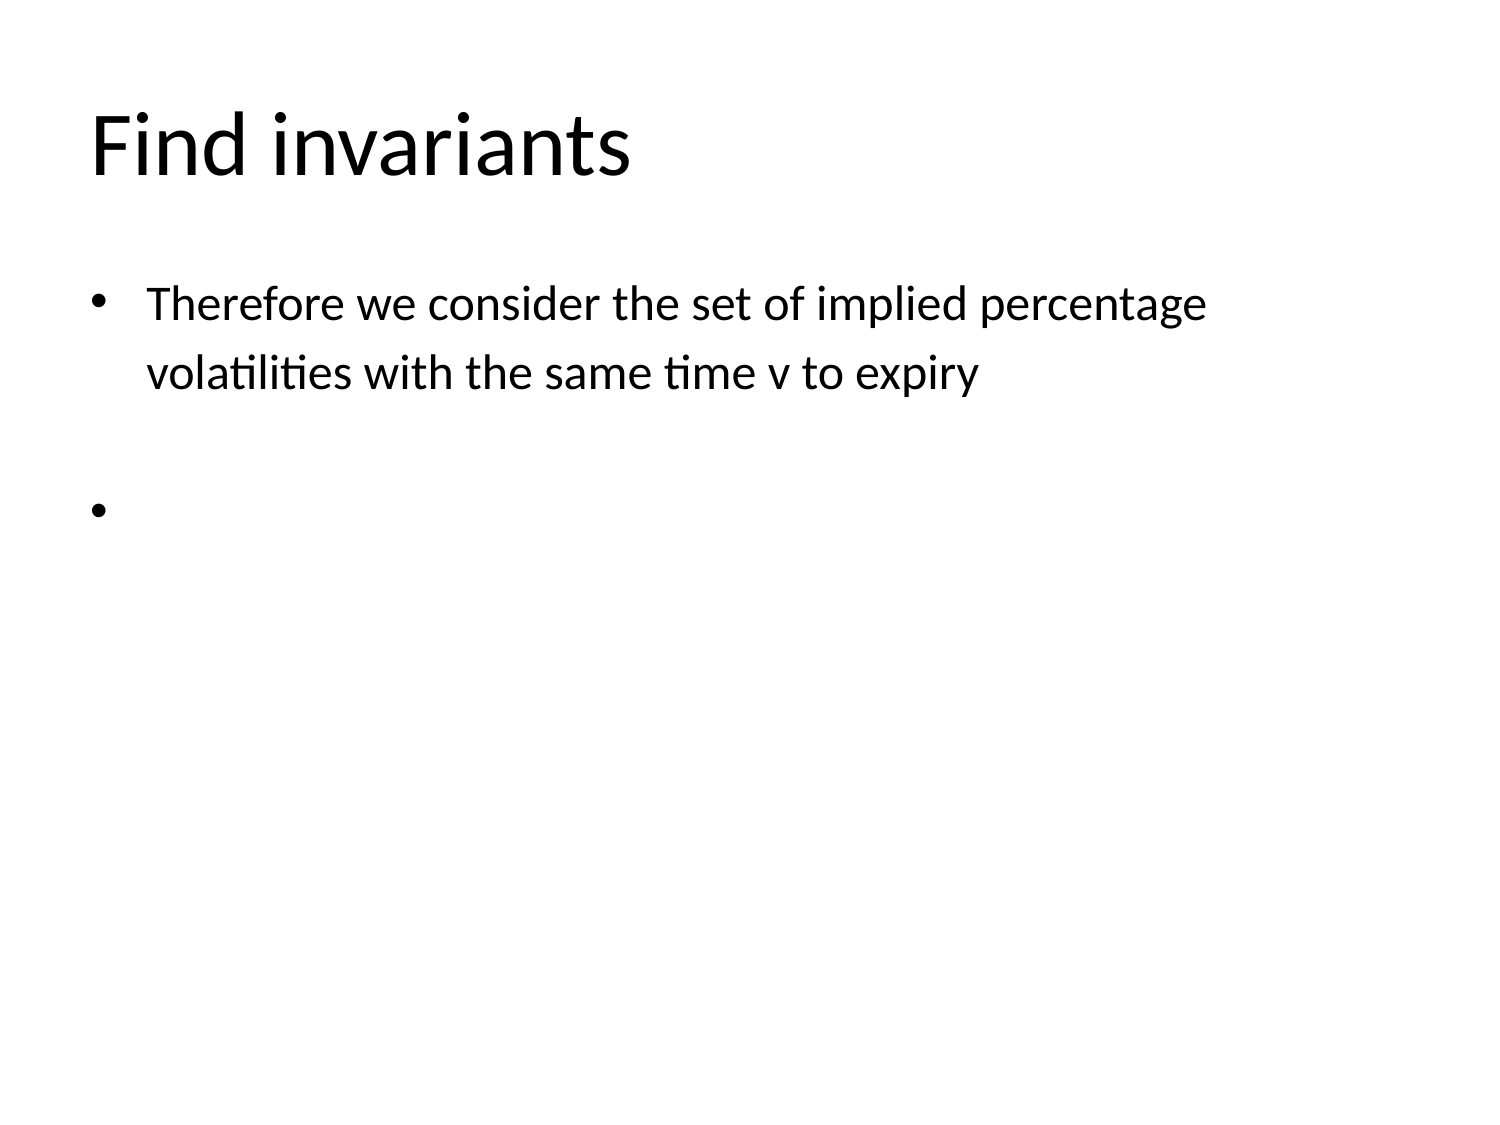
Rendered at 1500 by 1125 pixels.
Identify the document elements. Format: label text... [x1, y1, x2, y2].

title Find invariants [75, 45, 1425, 233]
